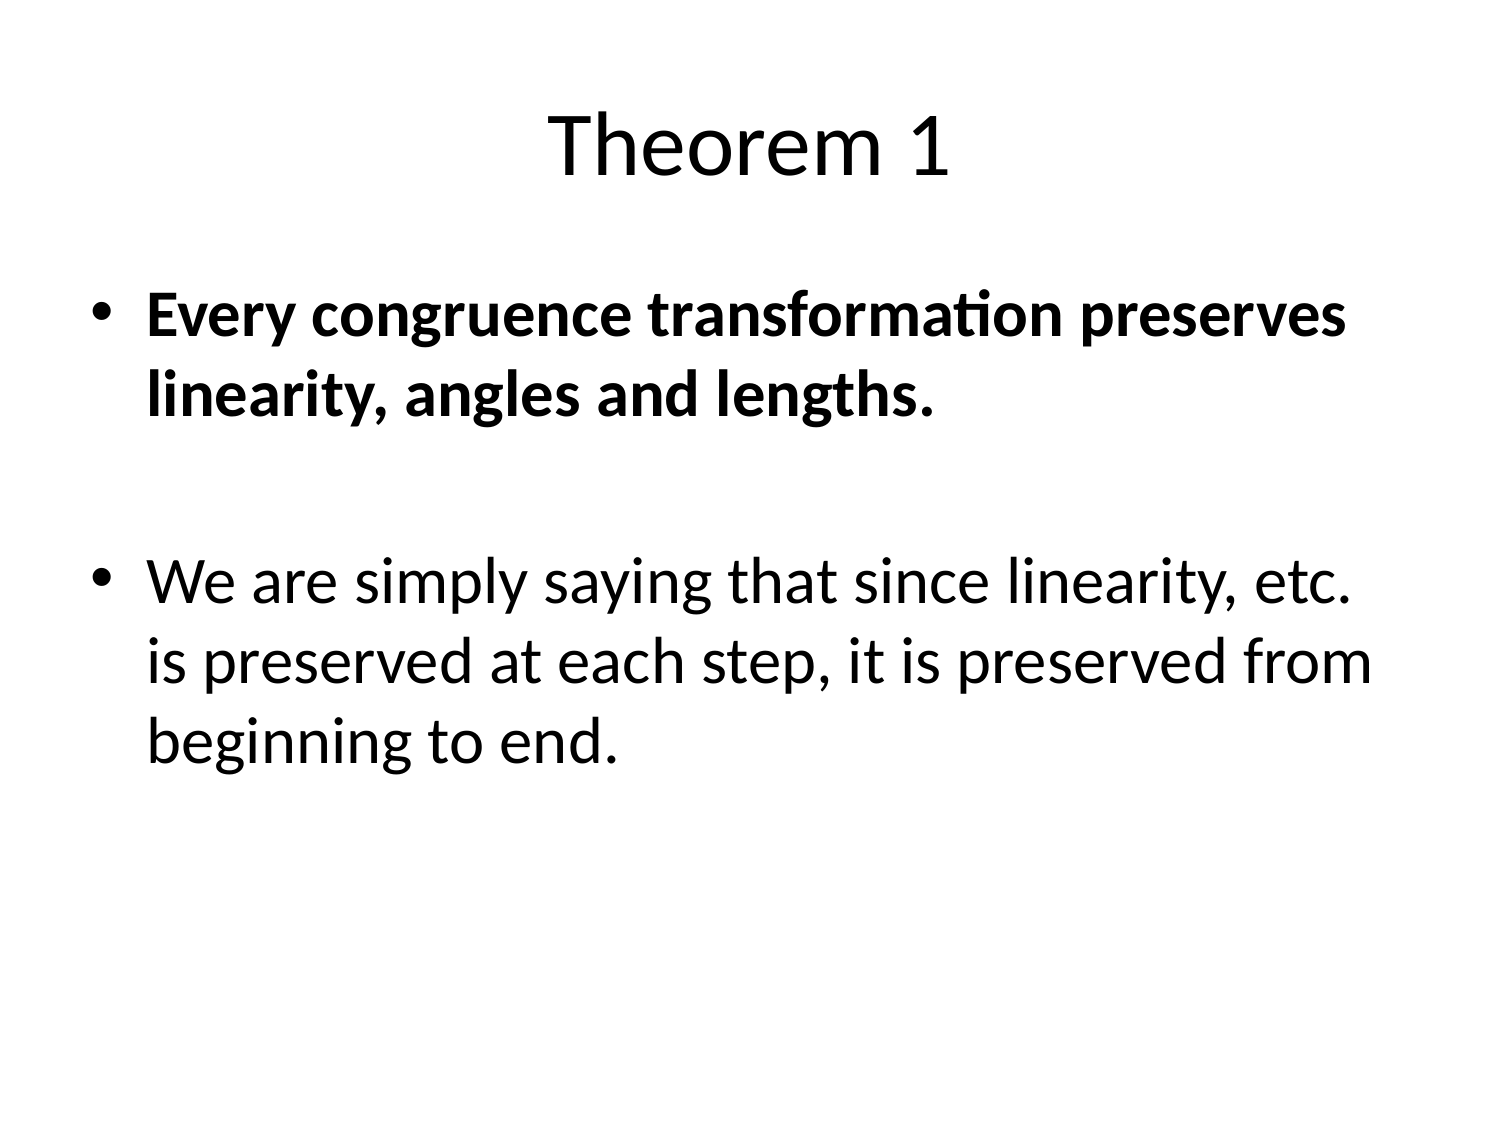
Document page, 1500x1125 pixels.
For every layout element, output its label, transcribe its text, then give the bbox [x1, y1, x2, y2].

list Every congruence transformation preserves linearity, angles and lengths. We are simply saying that since linearity, etc. is preserved at each step, it is preserved from beginning to end. [75, 262, 1425, 1005]
title Theorem 1 [75, 45, 1425, 233]
